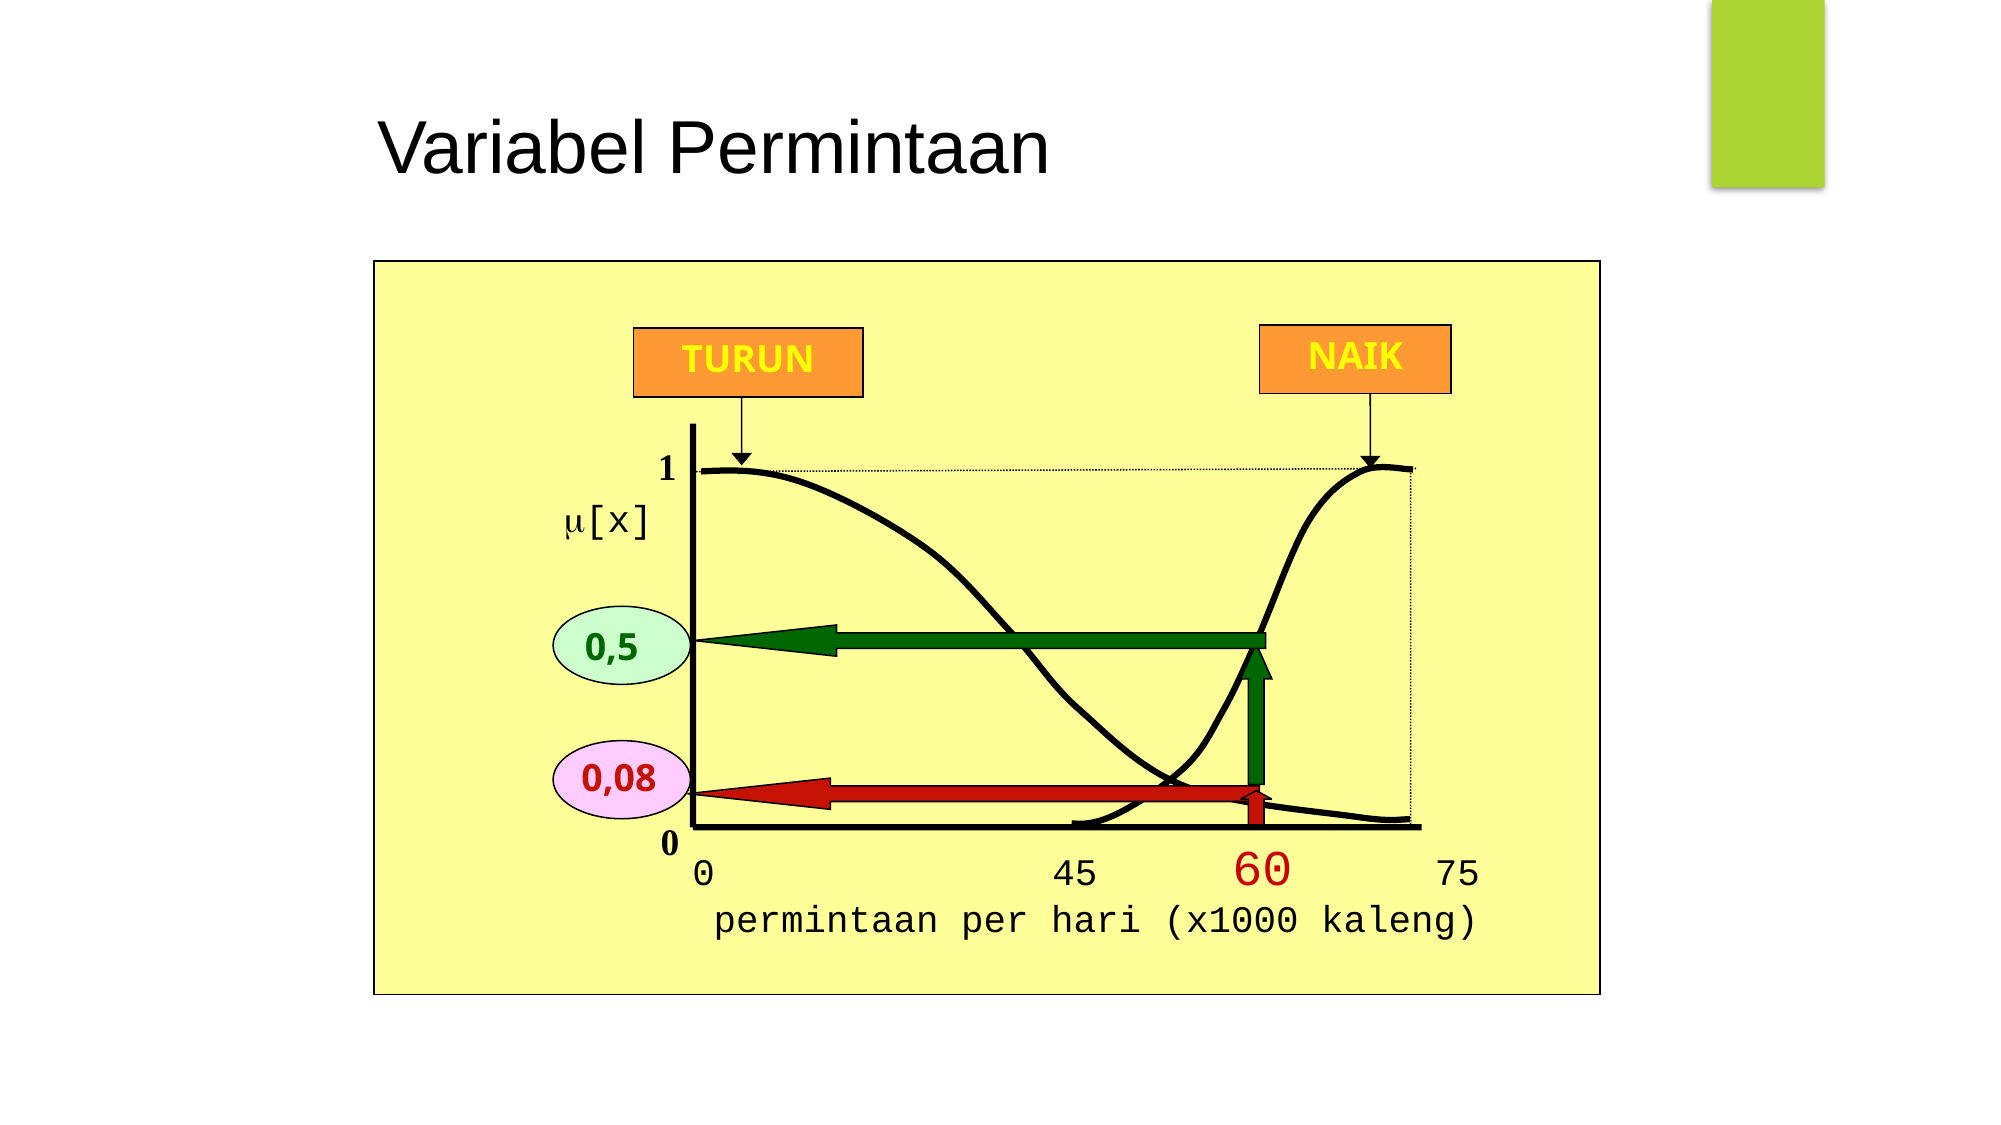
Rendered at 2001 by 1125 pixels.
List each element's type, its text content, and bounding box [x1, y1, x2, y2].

text_box Variabel Permintaan [362, 99, 1638, 188]
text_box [552, 740, 733, 825]
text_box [552, 605, 715, 694]
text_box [373, 260, 1601, 995]
